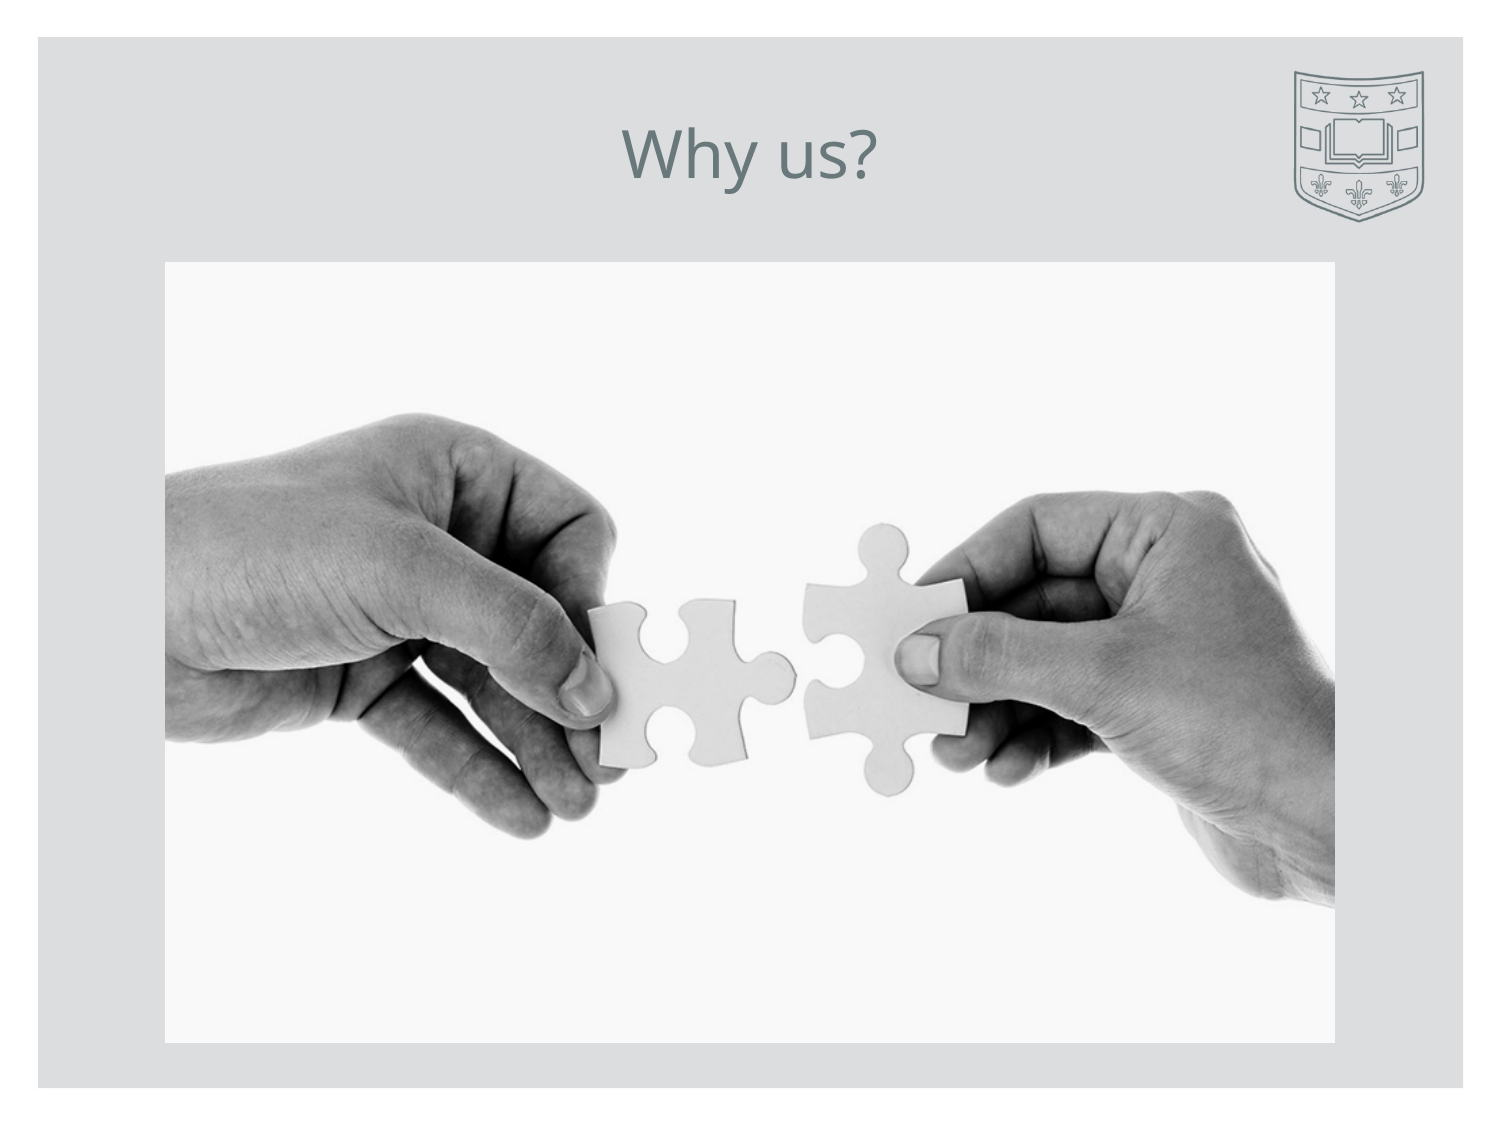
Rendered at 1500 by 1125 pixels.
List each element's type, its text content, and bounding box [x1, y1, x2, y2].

picture [0, 0, 1500, 1125]
title Why us? [156, 71, 1344, 233]
